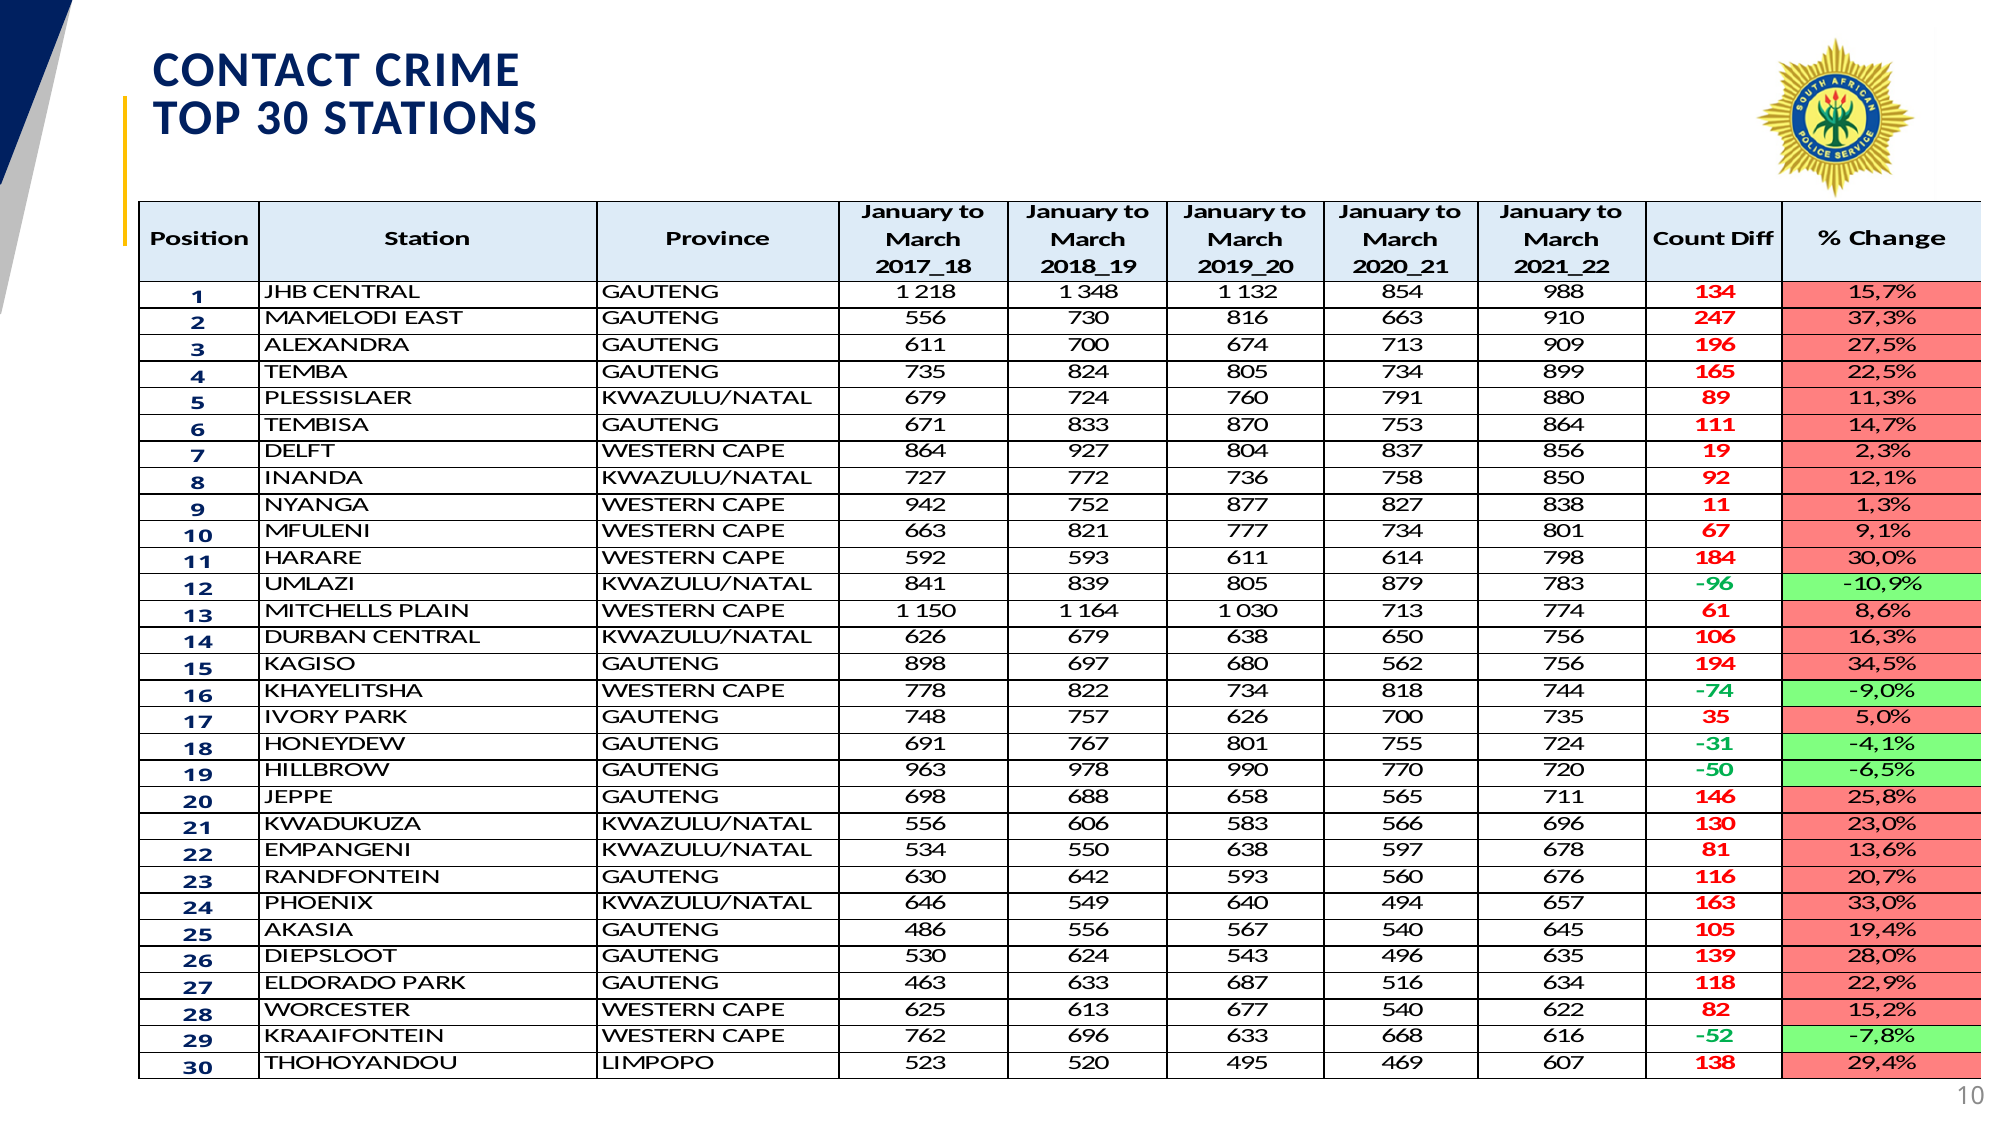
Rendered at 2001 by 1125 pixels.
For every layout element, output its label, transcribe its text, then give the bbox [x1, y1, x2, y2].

title CONTACT CRIME TOP 30 STATIONS [138, 18, 1225, 174]
slide_number 10 [1650, 1066, 2000, 1125]
picture [137, 27, 1984, 1080]
